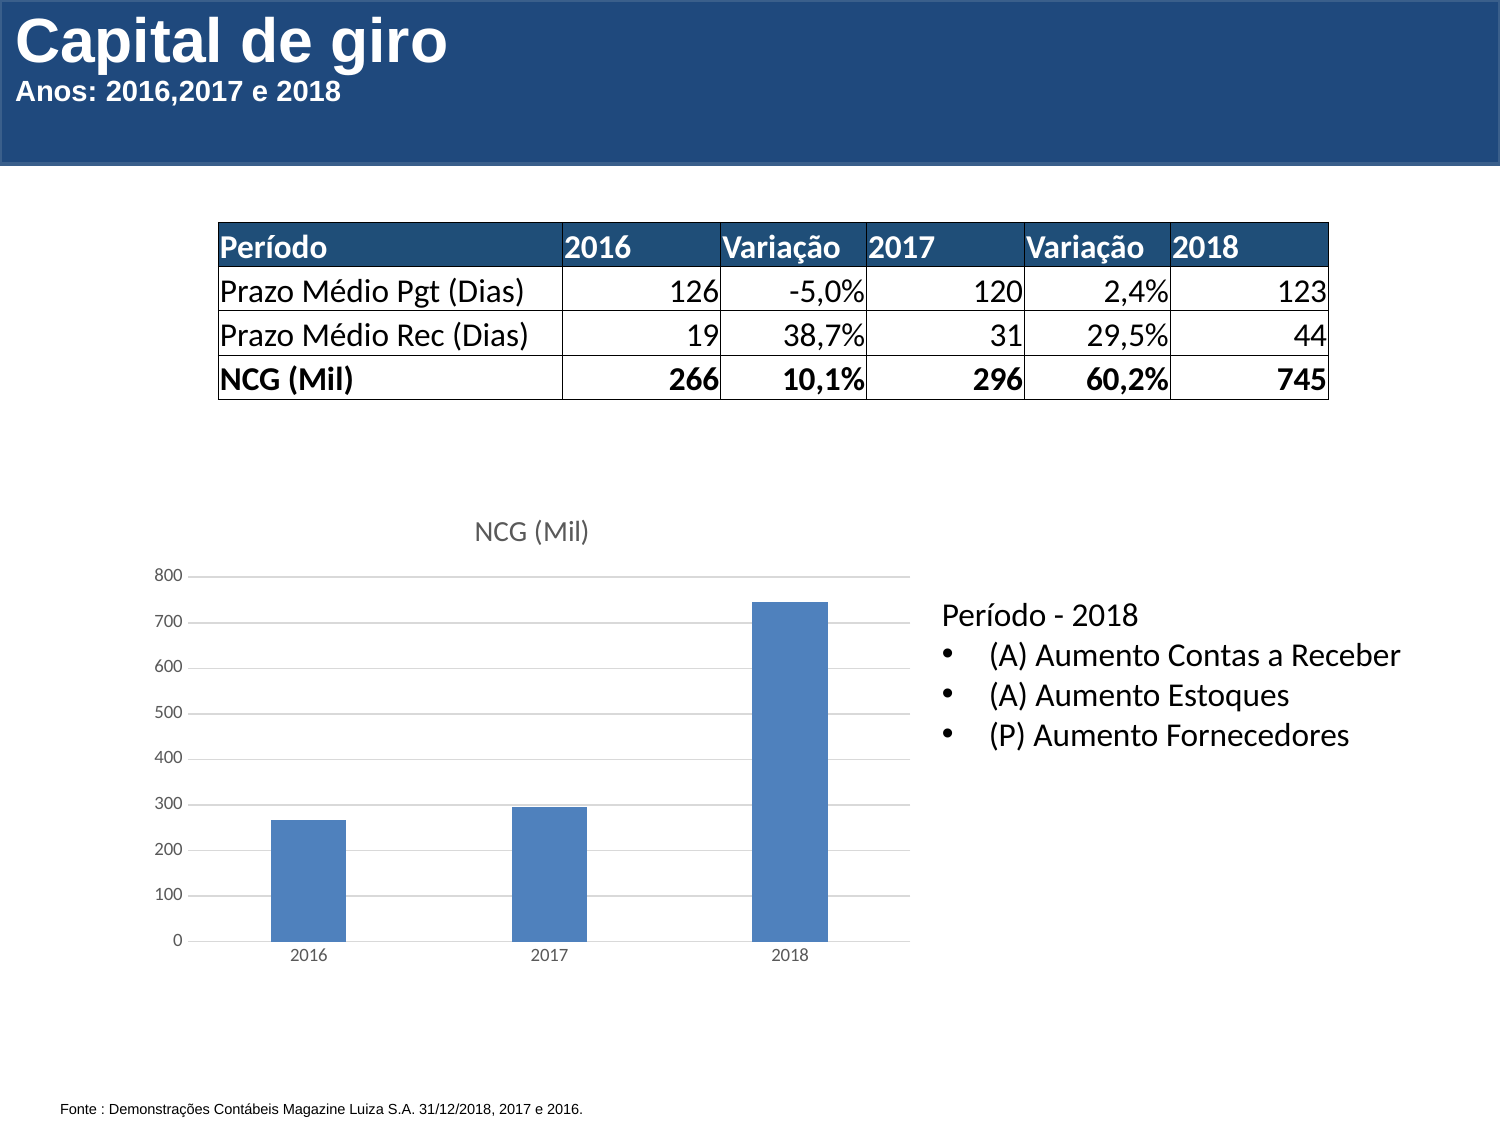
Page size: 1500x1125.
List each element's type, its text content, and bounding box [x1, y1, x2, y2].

table_cell 19 [563, 311, 720, 355]
table_cell Prazo Médio Rec (Dias) [219, 311, 562, 355]
table_cell 44 [1171, 311, 1328, 355]
table_header 2017 [867, 223, 1024, 266]
text_box Fonte : Demonstrações Contábeis Magazine Luiza S.A. 31/12/2018, 2017 e 2016. [45, 1092, 1263, 1125]
text_box Período - 2018 (A) Aumento Contas a Receber (A) Aumento Estoques (P) Aumento Fornecedores [931, 586, 1436, 761]
chart [138, 493, 927, 977]
table_cell 10,1% [721, 356, 866, 399]
table_cell -5,0% [721, 267, 866, 310]
table_cell 126 [563, 267, 720, 310]
table_cell NCG (Mil) [219, 356, 562, 399]
table_header Variação [1025, 223, 1170, 266]
table_header Variação [721, 223, 866, 266]
table_cell 266 [563, 356, 720, 399]
table_header 2018 [1171, 223, 1328, 266]
text_box [0, 0, 1500, 166]
table_cell 2,4% [1025, 267, 1170, 310]
table_header 2016 [563, 223, 720, 266]
table_cell Prazo Médio Pgt (Dias) [219, 267, 562, 310]
table_cell 29,5% [1025, 311, 1170, 355]
table_header Período [219, 223, 562, 266]
table_cell 296 [867, 356, 1024, 399]
table_cell 38,7% [721, 311, 866, 355]
table_cell 60,2% [1025, 356, 1170, 399]
text_box Capital de giro Anos: 2016,2017 e 2018 [0, 1, 959, 115]
table_cell 120 [867, 267, 1024, 310]
table_cell 745 [1171, 356, 1328, 399]
table_cell 123 [1171, 267, 1328, 310]
table_cell 31 [867, 311, 1024, 355]
